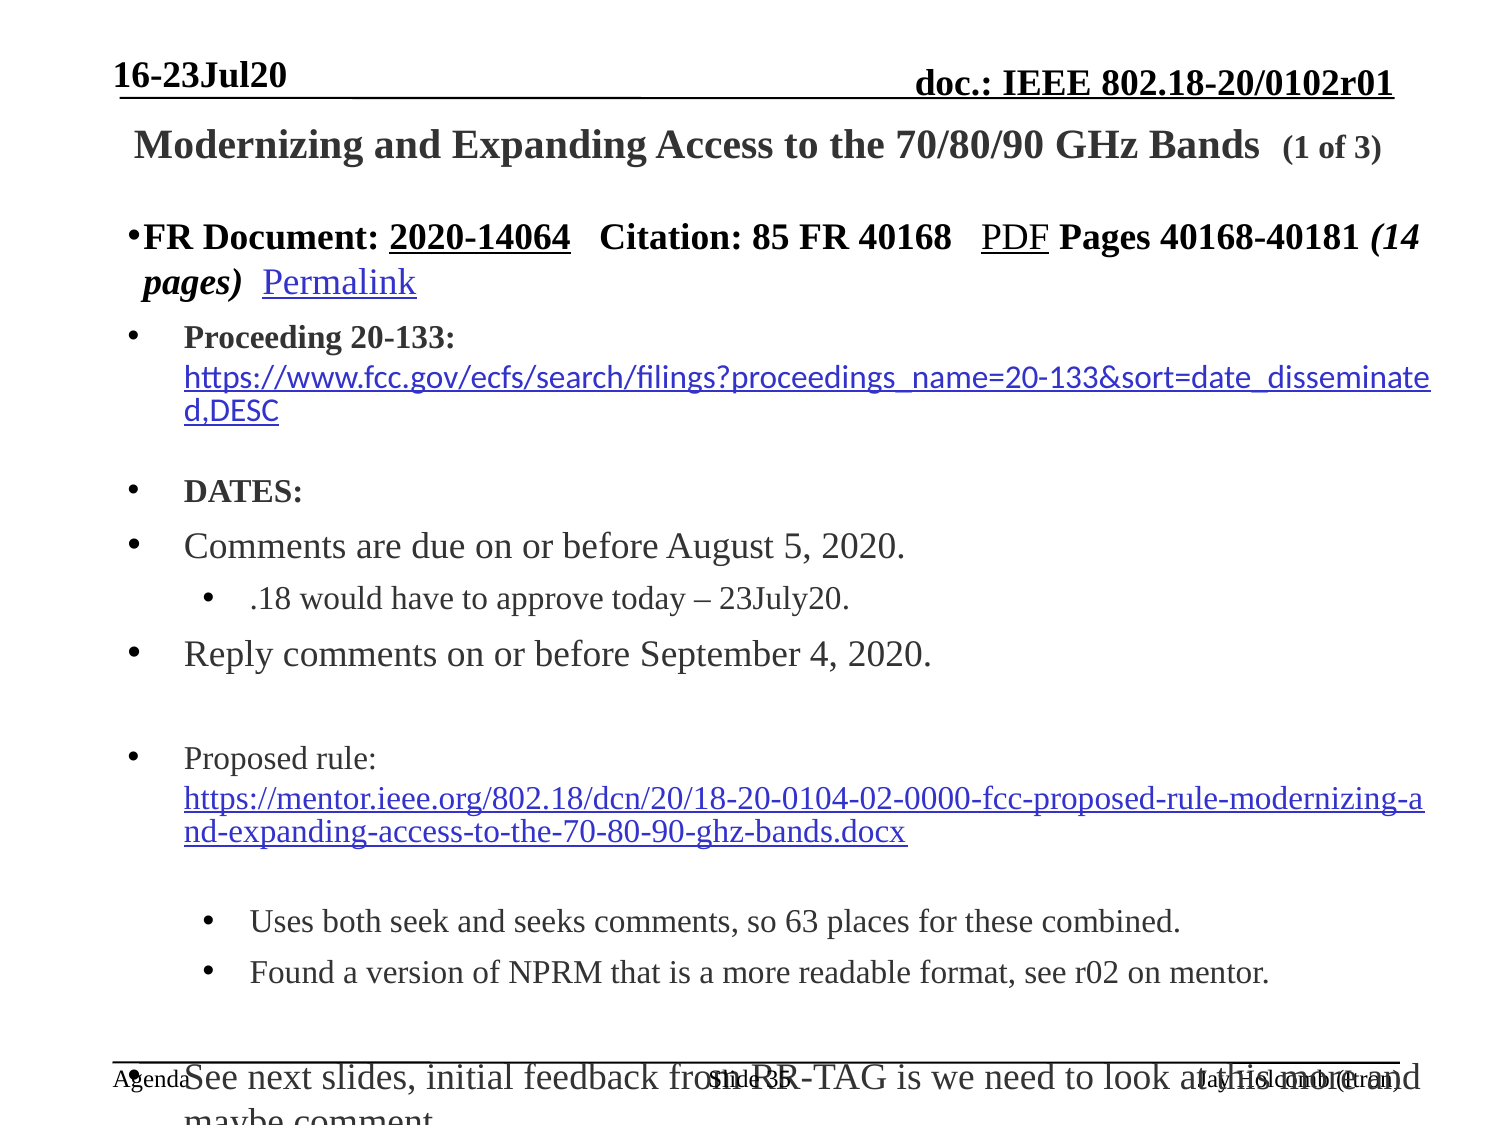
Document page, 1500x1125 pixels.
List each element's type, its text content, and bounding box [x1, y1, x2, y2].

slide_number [112, 49, 488, 95]
footer Jay Holcomb (Itron) [878, 1061, 1402, 1093]
slide_number Slide 35 [699, 1061, 800, 1123]
list FR Document: 2020-14064 Citation: 85 FR 40168 PDF Pages 40168-40181 (14 pages) Permalink Proceeding 20-133: https://www.fcc.gov/ecfs/search/filings?proceedings_name=20-133&sort=date_disseminated,DESC DATES: Comments are due on or before August 5, 2020. .18 would have to approve today – 23July20. Reply comments on or before September 4, 2020. Proposed rule: https://mentor.ieee.org/802.18/dcn/20/18-20-0104-02-0000-fcc-proposed-rule-modernizing-and-expanding-access-to-the-70-80-90-ghz-bands.docx Uses both seek and seeks comments, so 63 places for these combined. Found a version of NPRM that is a more readable format, see r02 on mentor. See next slides, initial feedback from RR-TAG is we need to look at this more and maybe comment. [112, 179, 1451, 1085]
title Modernizing and Expanding Access to the 70/80/90 GHz Bands (1 of 3) [114, 103, 1402, 179]
